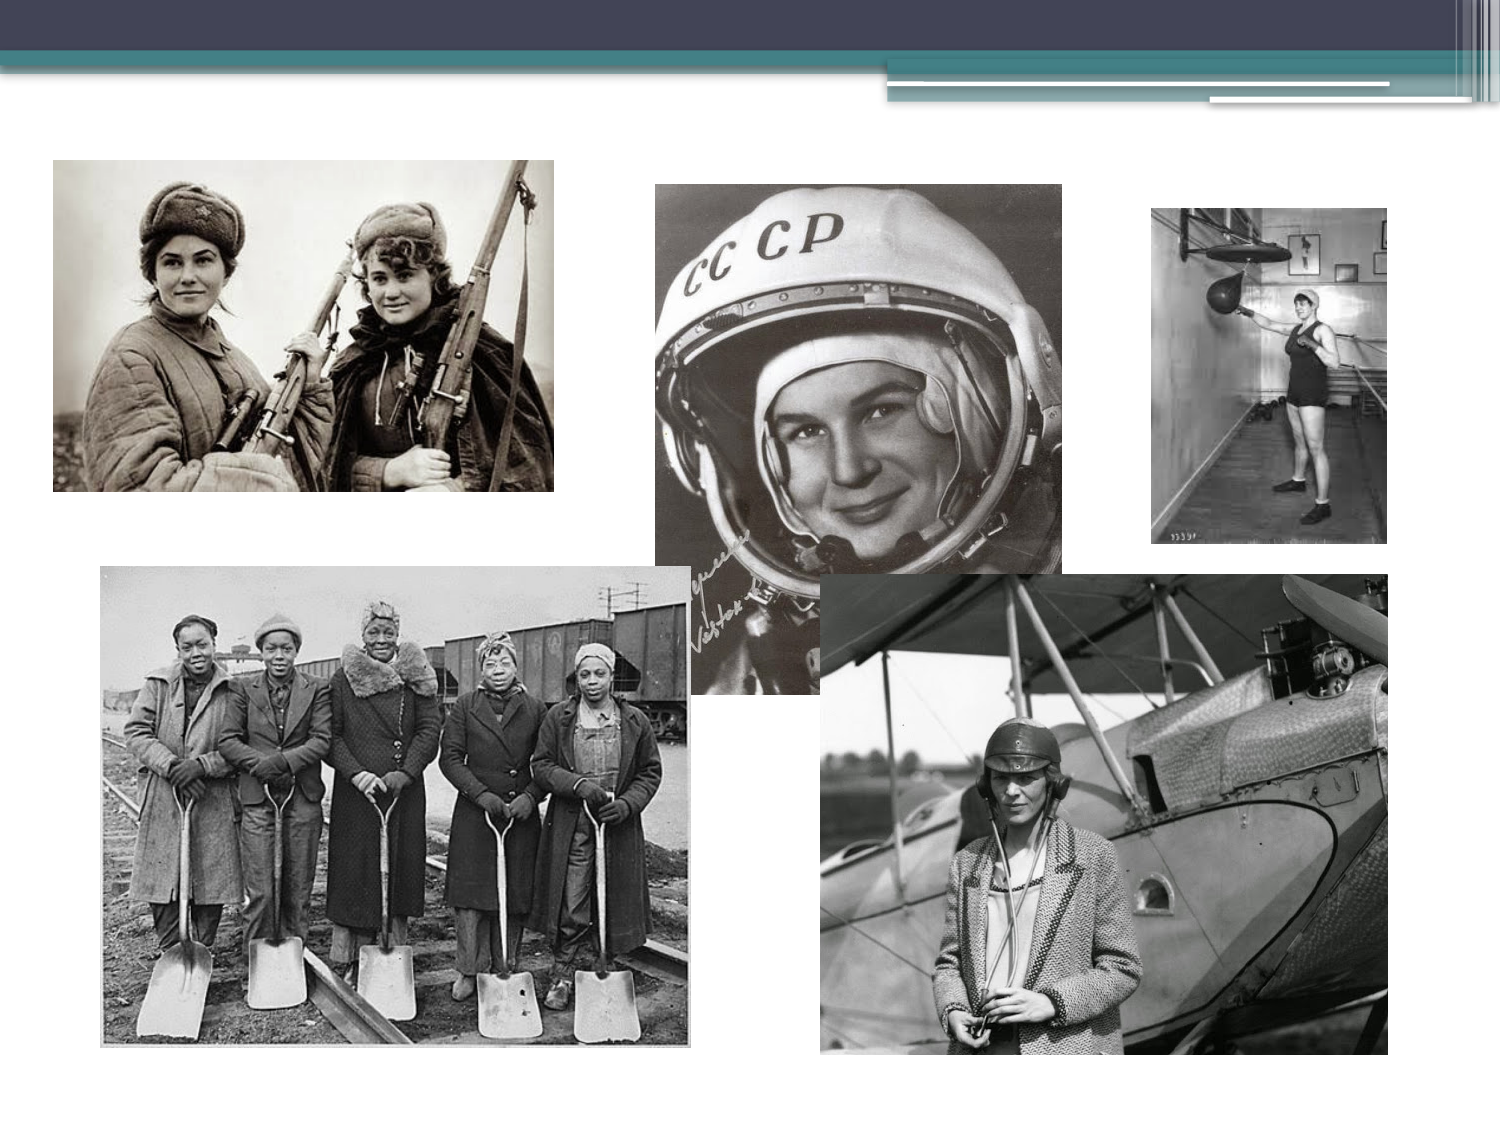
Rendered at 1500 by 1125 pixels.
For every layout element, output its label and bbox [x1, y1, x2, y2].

picture [1151, 207, 1387, 544]
list [655, 184, 1063, 695]
picture [820, 573, 1388, 1055]
picture [52, 160, 554, 493]
picture [100, 566, 692, 1048]
